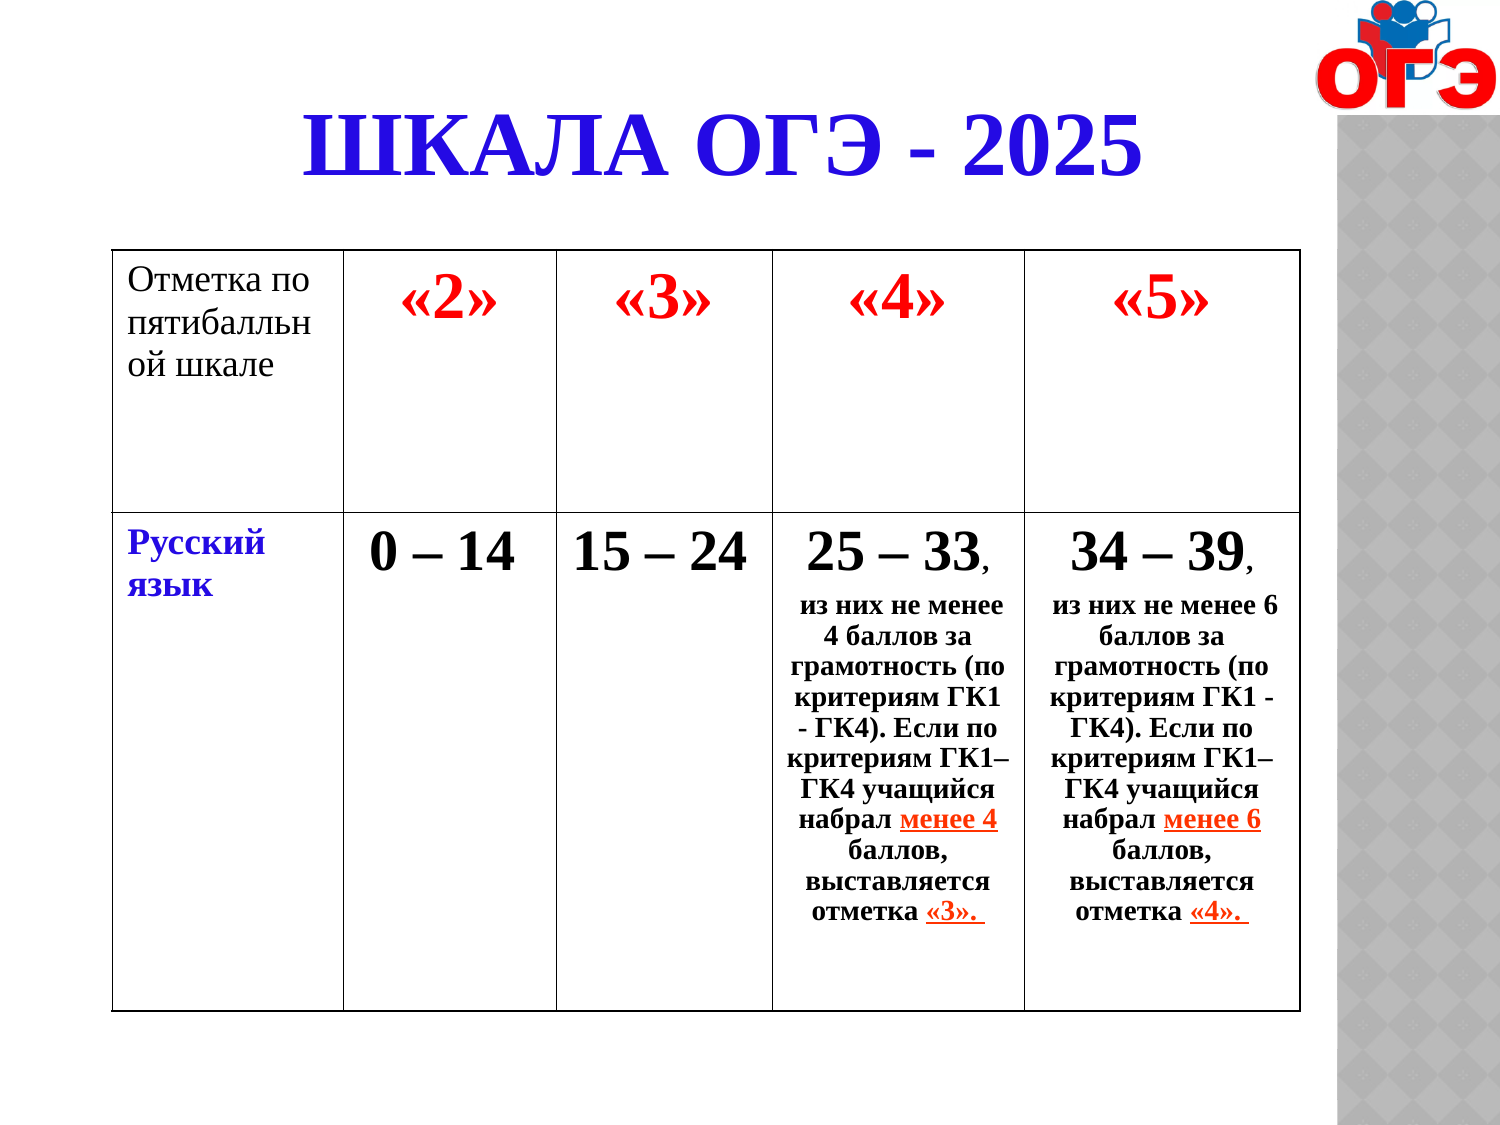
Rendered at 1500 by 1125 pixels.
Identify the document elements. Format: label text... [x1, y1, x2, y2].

table_header Отметка по пятибалльной шкале [113, 251, 343, 512]
table_cell 25 – 33, из них не менее 4 баллов за грамотность (по критериям ГК1 - ГК4). Если по критериям ГК1–ГК4 учащийся набрал менее 4 баллов, выставляется отметка «3». [773, 513, 1024, 1010]
table_cell 34 – 39, из них не менее 6 баллов за грамотность (по критериям ГК1 - ГК4). Если по критериям ГК1–ГК4 учащийся набрал менее 6 баллов, выставляется отметка «4». [1025, 513, 1299, 1010]
table_header «2» [344, 251, 556, 512]
table_cell 0 – 14 [344, 513, 556, 1010]
picture [1315, 0, 1500, 115]
table_cell 15 – 24 [557, 513, 772, 1010]
table_cell Русский язык [113, 513, 343, 1010]
table_header «3» [557, 251, 772, 512]
table_header «4» [773, 251, 1024, 512]
table_header «5» [1025, 251, 1299, 512]
text_box ШКАЛА ОГЭ - 2025 [135, 45, 1313, 233]
